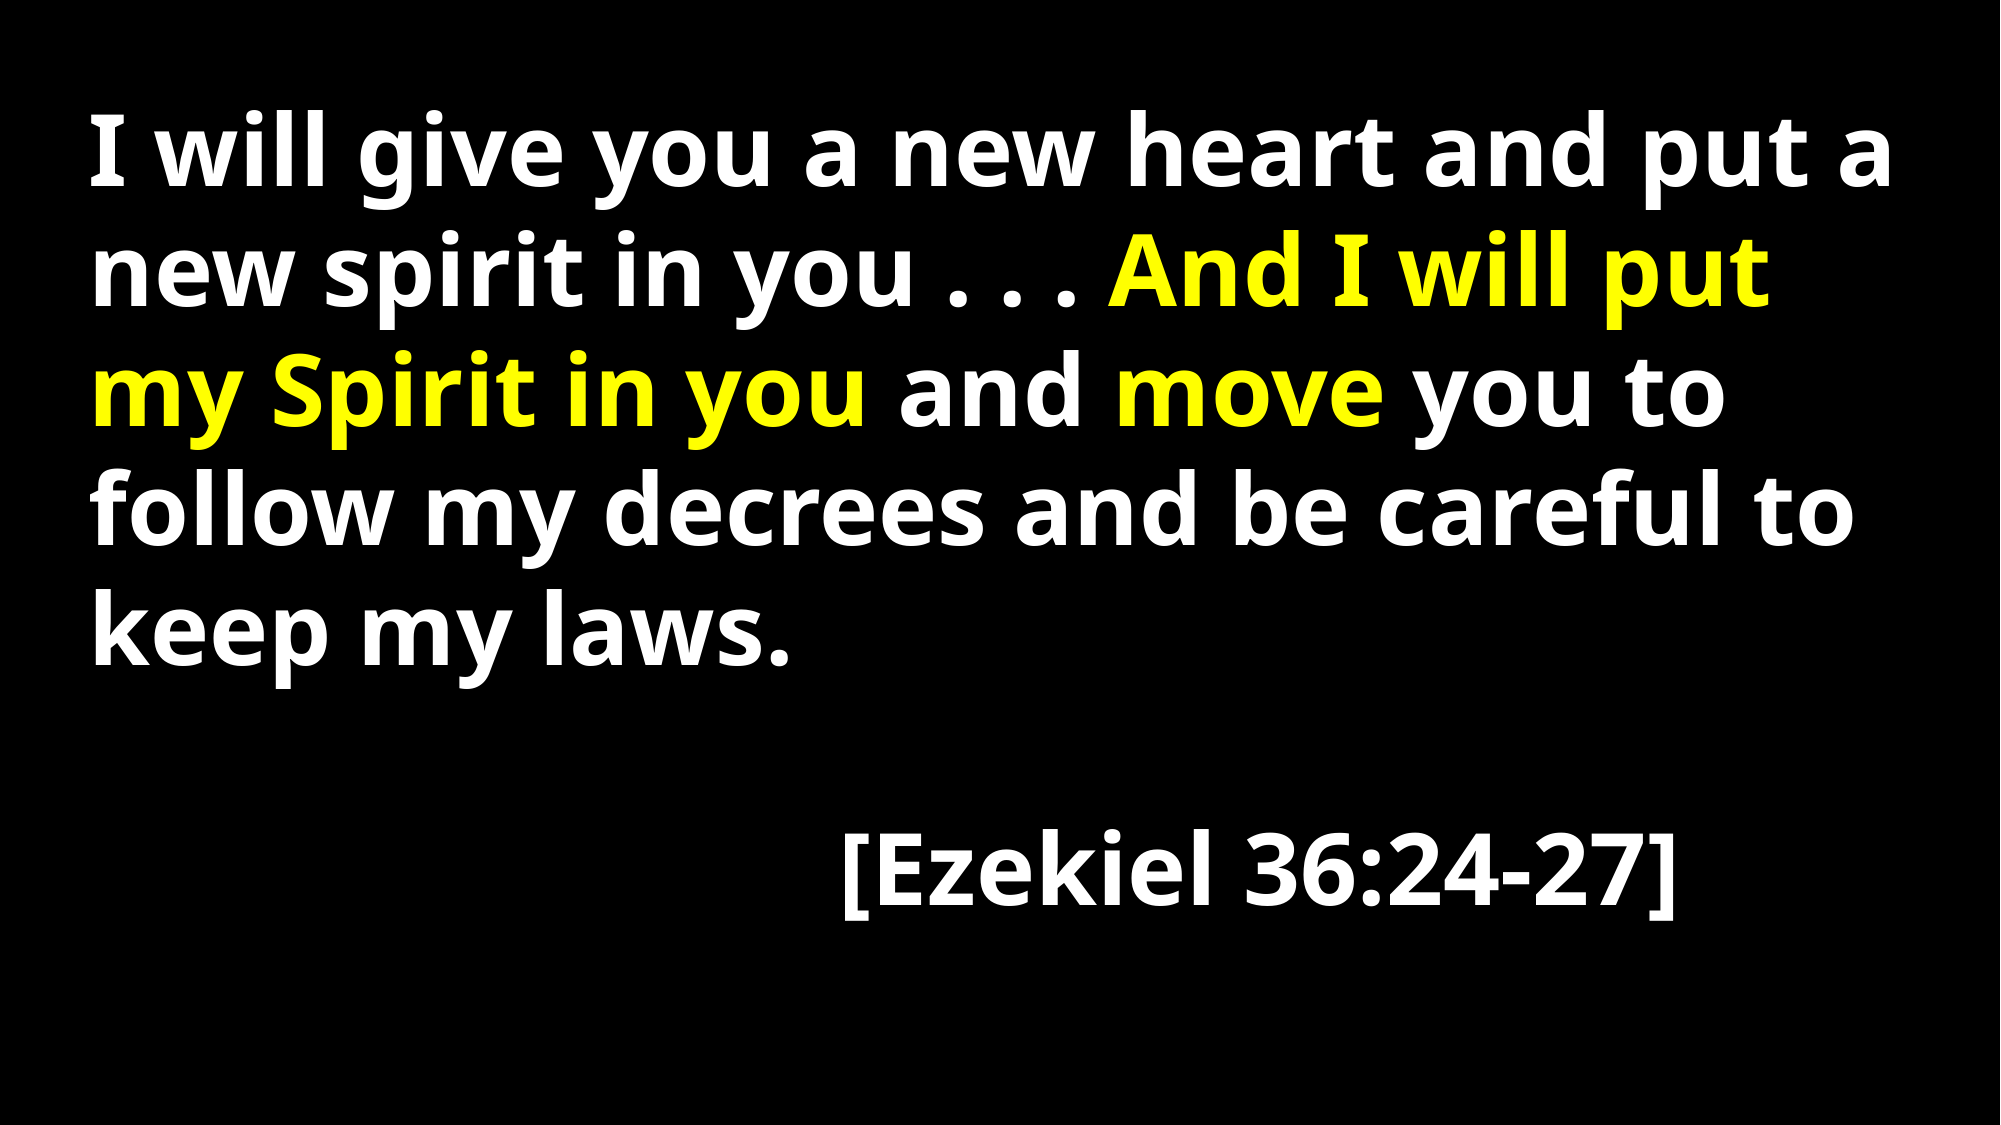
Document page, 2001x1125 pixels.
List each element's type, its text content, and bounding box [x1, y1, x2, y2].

text_box I will give you a new heart and put a new spirit in you . . .﻿﻿ And I will put my Spirit in you and move you to follow my decrees and be careful to keep my laws. [Ezekiel 36:24-27] [74, 78, 1926, 1063]
